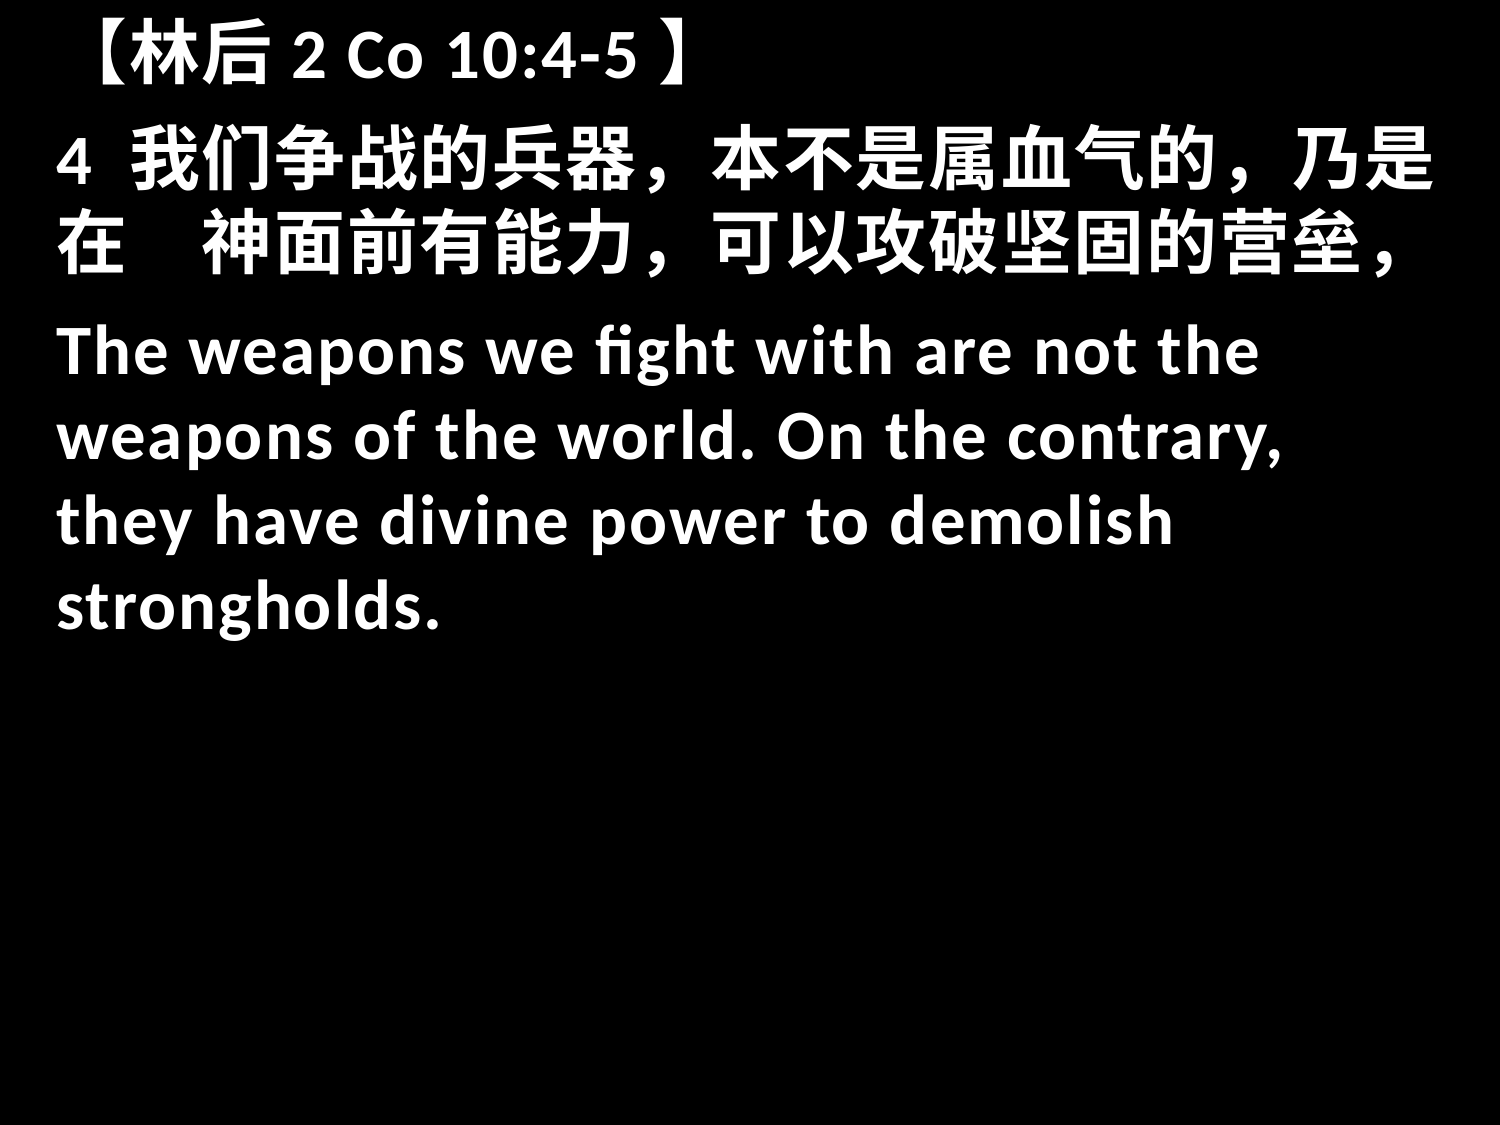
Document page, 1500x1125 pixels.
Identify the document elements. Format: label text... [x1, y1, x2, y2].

subtitle 【林后2 Co 10:4-5】 4 我们争战的兵器，本不是属血气的，乃是在 神面前有能力，可以攻破坚固的营垒， The weapons we fight with are not the weapons of the world. On the contrary, they have divine power to demolish strongholds. [41, 0, 1459, 1125]
